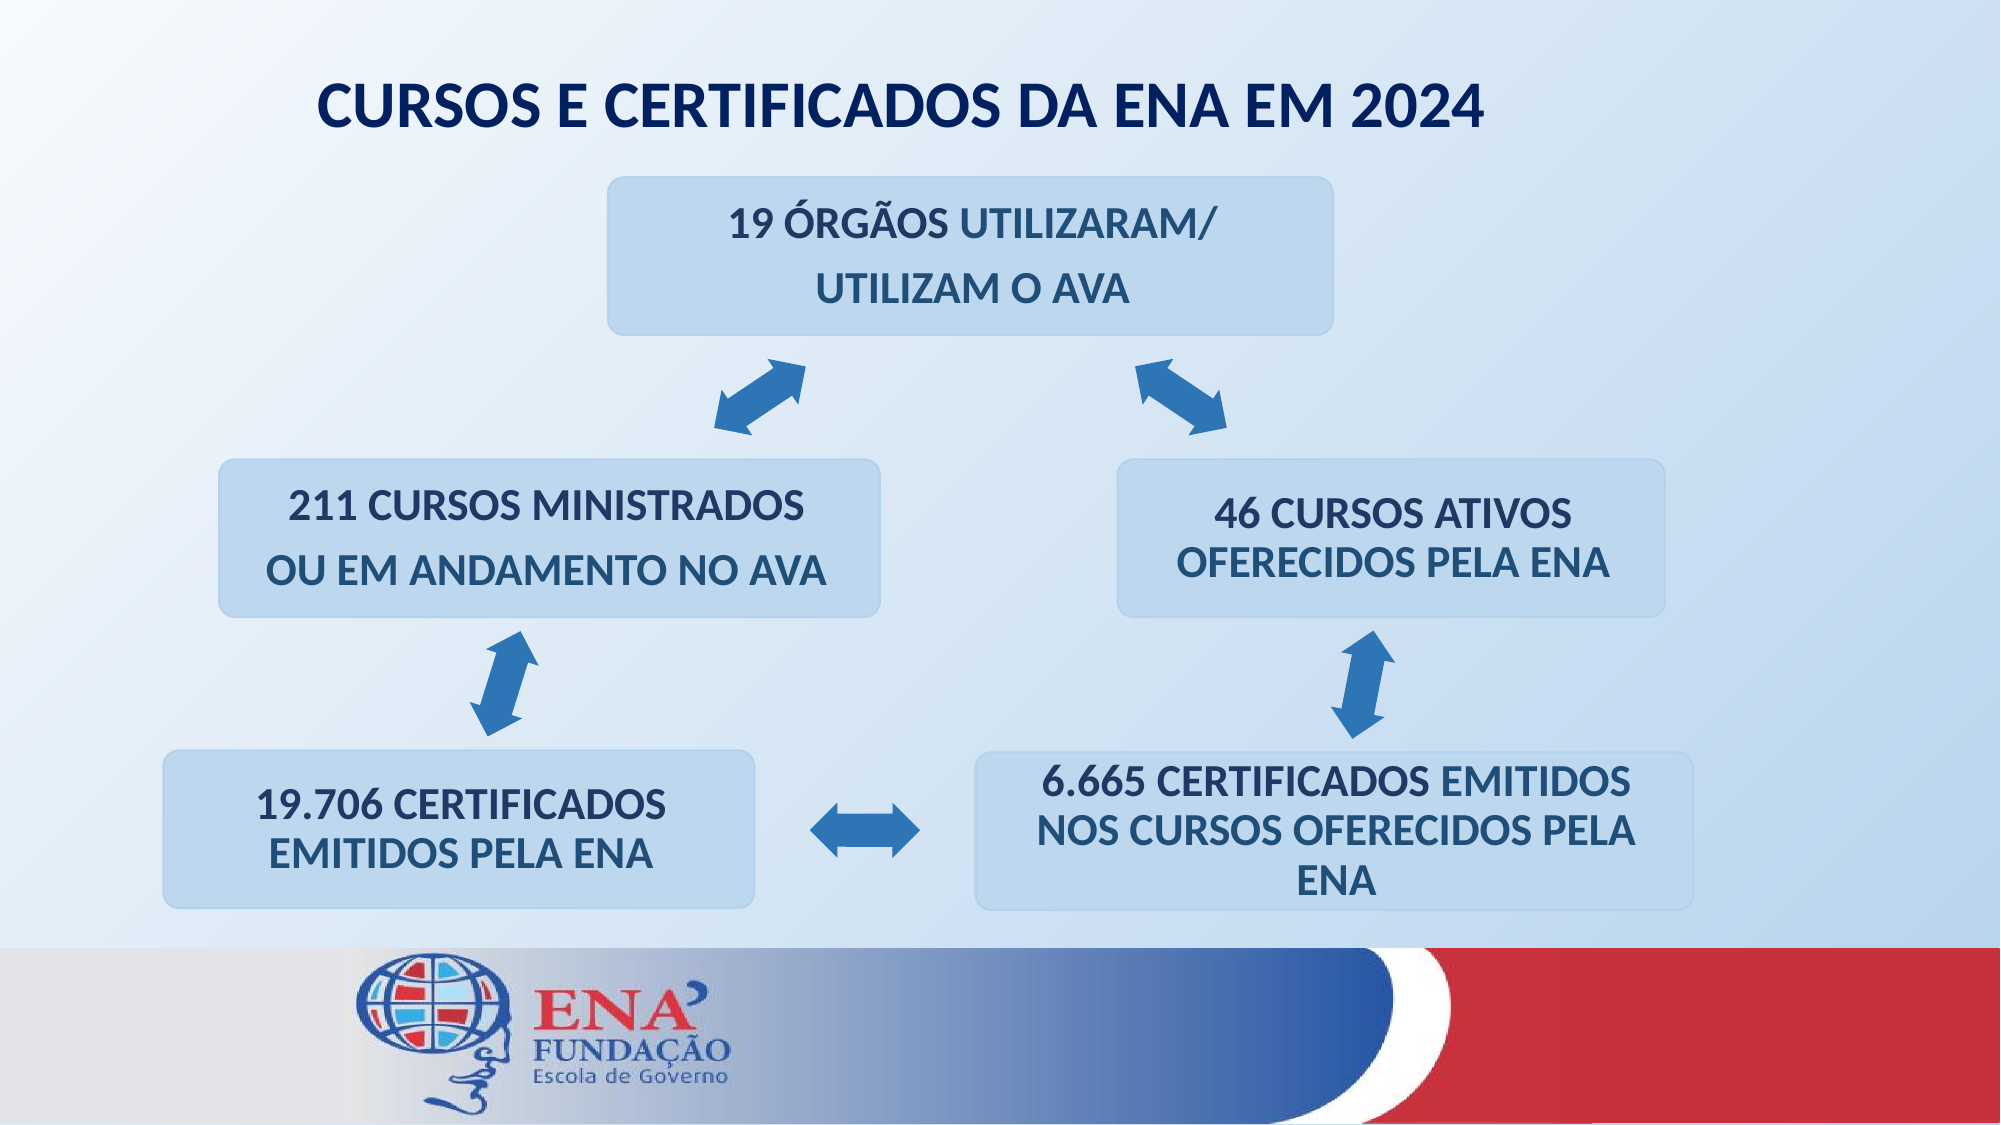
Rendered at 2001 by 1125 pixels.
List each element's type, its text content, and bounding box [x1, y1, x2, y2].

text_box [0, 948, 2000, 1125]
title CURSOS E CERTIFICADOS DA ENA EM 2024 [111, 34, 1693, 177]
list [103, 177, 1781, 948]
